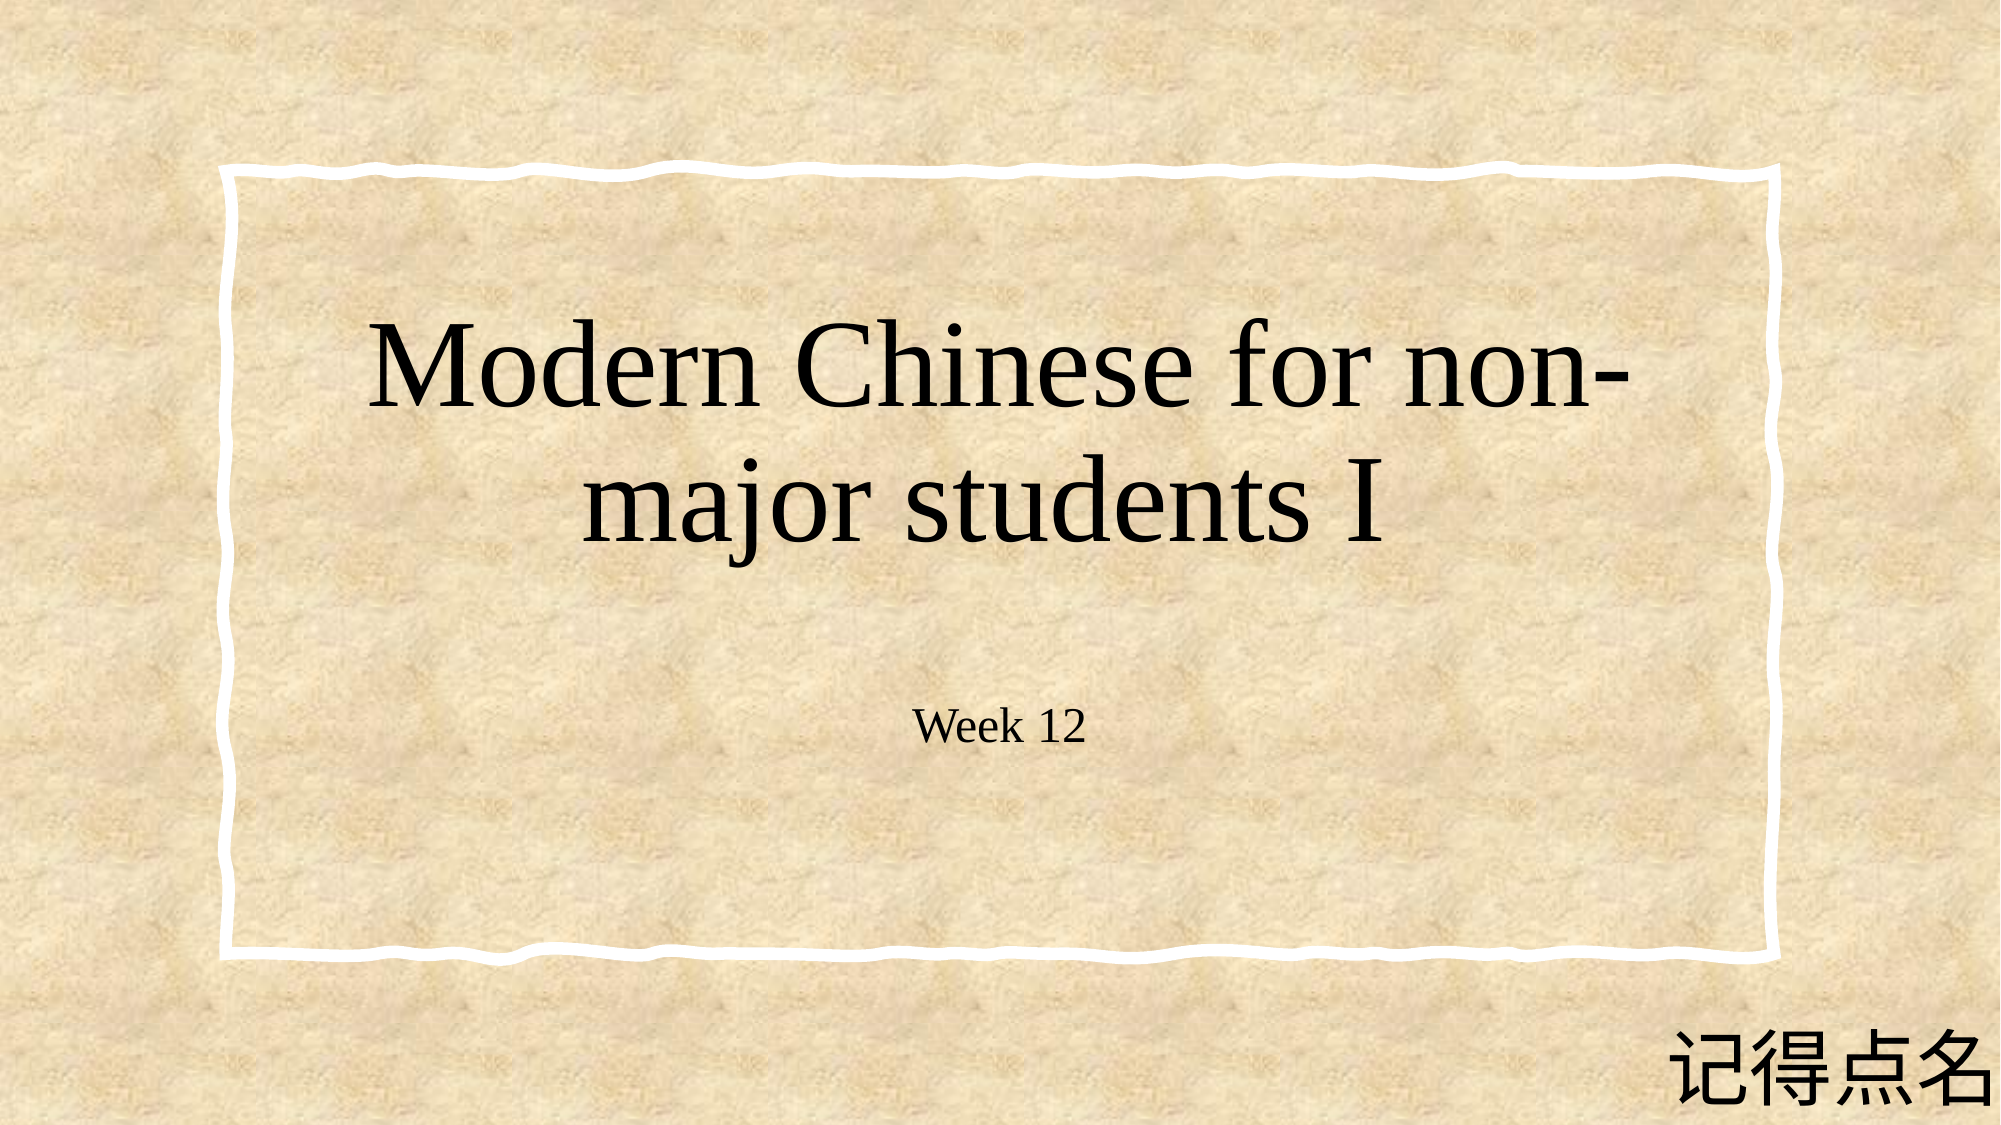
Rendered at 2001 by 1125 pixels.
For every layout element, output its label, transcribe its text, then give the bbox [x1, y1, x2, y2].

subtitle Week 12 [249, 590, 1750, 863]
picture [0, 0, 2001, 1125]
picture [229, 173, 1771, 953]
text_box 记得点名 [1381, 907, 2000, 1125]
title Modern Chinese for non-major students I [249, 184, 1750, 576]
